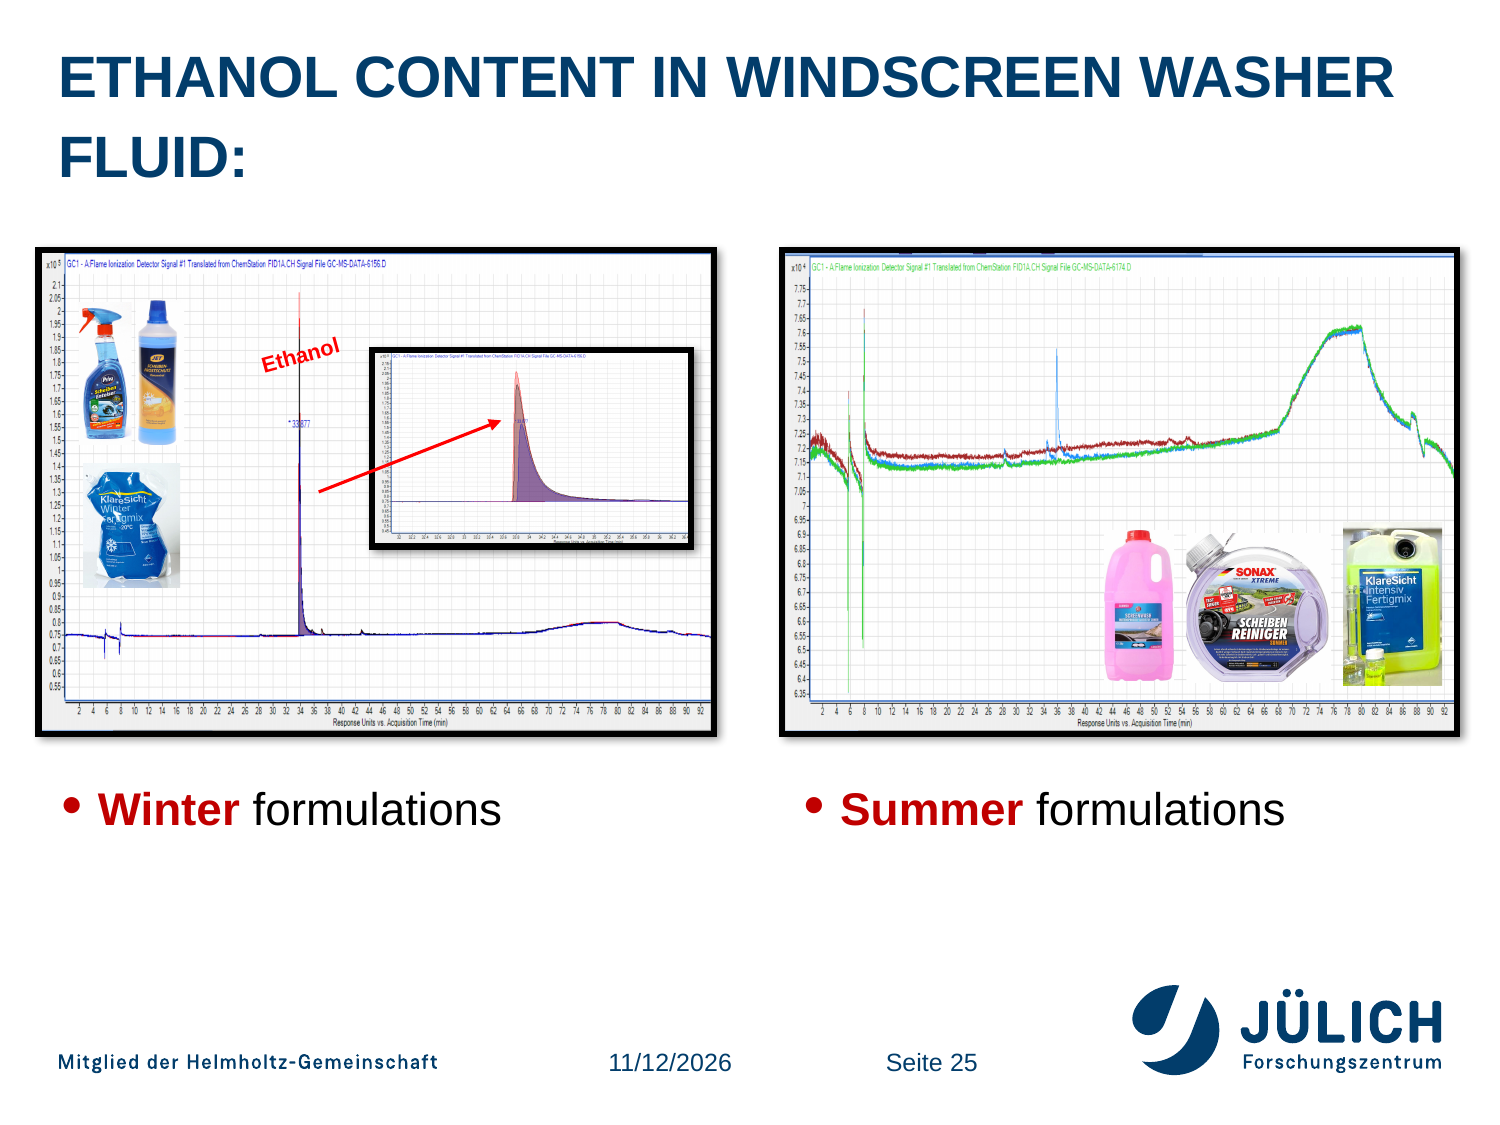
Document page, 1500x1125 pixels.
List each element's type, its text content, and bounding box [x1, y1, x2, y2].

picture [785, 253, 1455, 731]
text_box Summer formulations [788, 764, 1457, 872]
title Ethanol content in windscreen washer fluid: [58, 29, 1441, 179]
slide_number Seite 25 [885, 1046, 1051, 1084]
text_box Winter formulations [45, 764, 715, 872]
picture [41, 253, 711, 731]
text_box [318, 420, 502, 492]
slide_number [608, 1046, 863, 1084]
